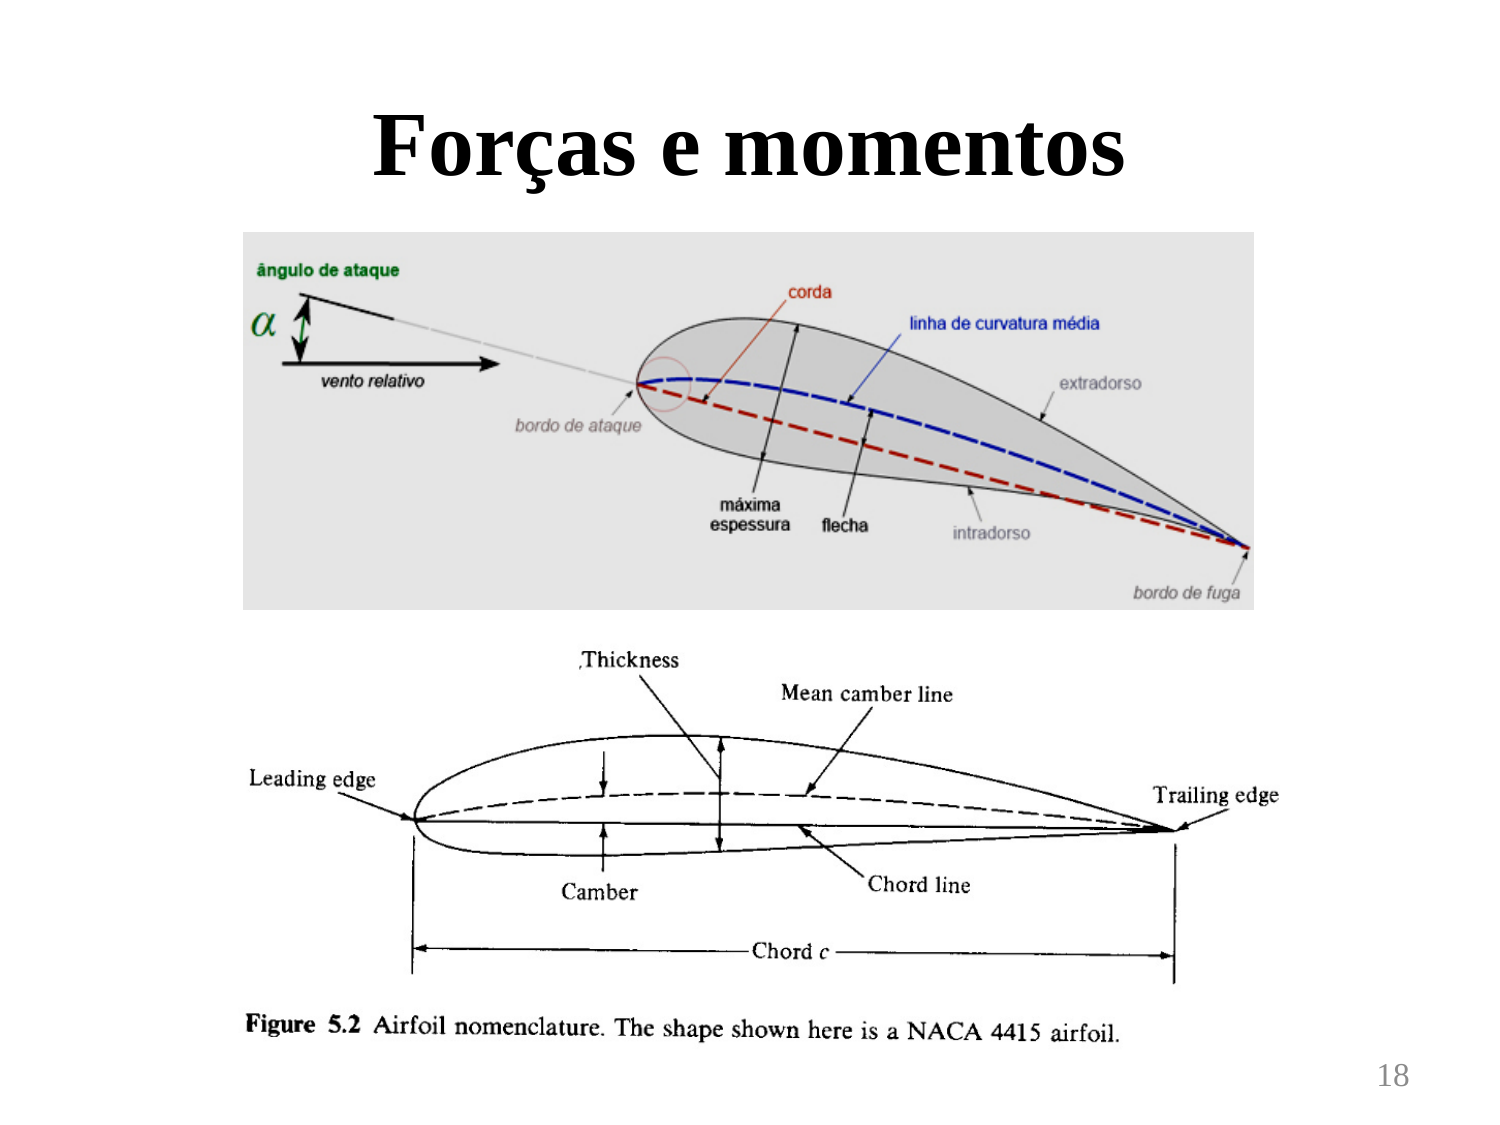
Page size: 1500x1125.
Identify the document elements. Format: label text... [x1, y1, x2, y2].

title Forças e momentos [75, 45, 1425, 233]
picture [222, 619, 1290, 1067]
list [243, 231, 1255, 610]
slide_number 18 [1074, 1042, 1425, 1103]
